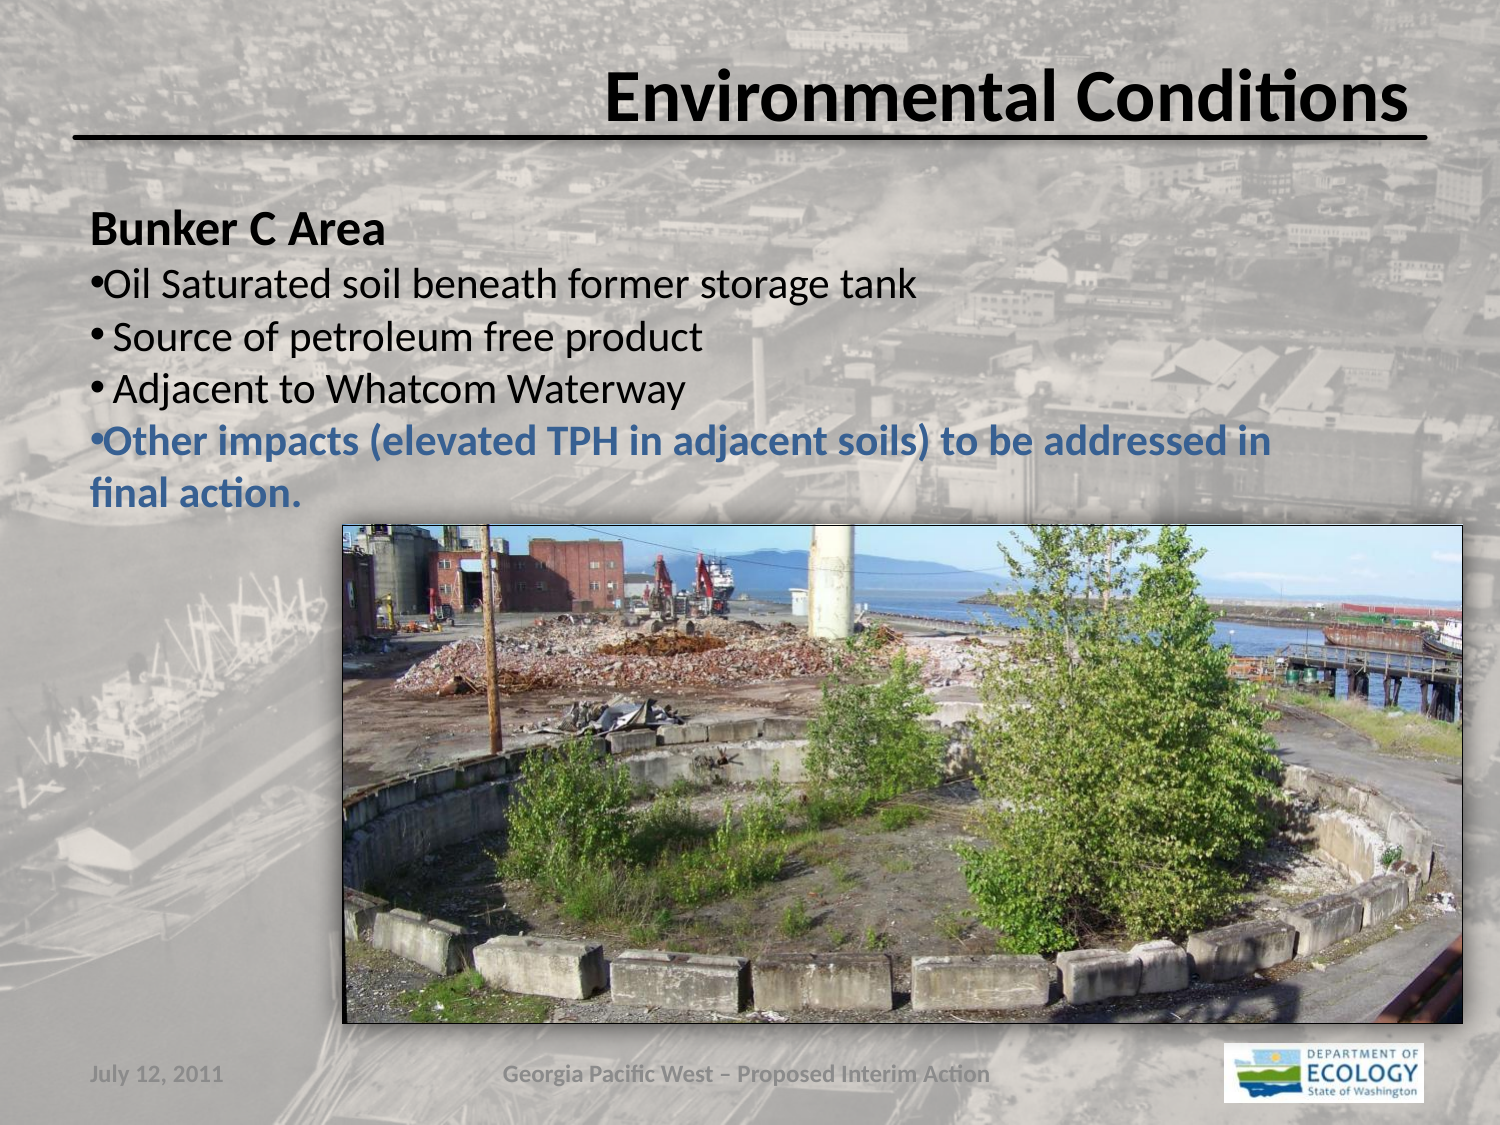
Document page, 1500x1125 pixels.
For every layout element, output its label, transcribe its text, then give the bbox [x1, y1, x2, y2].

title Environmental Conditions [150, 45, 1425, 138]
text_box Bunker C Area Oil Saturated soil beneath former storage tank Source of petroleum free product Adjacent to Whatcom Waterway Other impacts (elevated TPH in adjacent soils) to be addressed in final action. [74, 187, 1338, 525]
picture [342, 524, 1463, 1024]
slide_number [75, 1042, 425, 1103]
footer Georgia Pacific West – Proposed Interim Action [474, 1047, 1025, 1103]
picture [1224, 1043, 1424, 1103]
